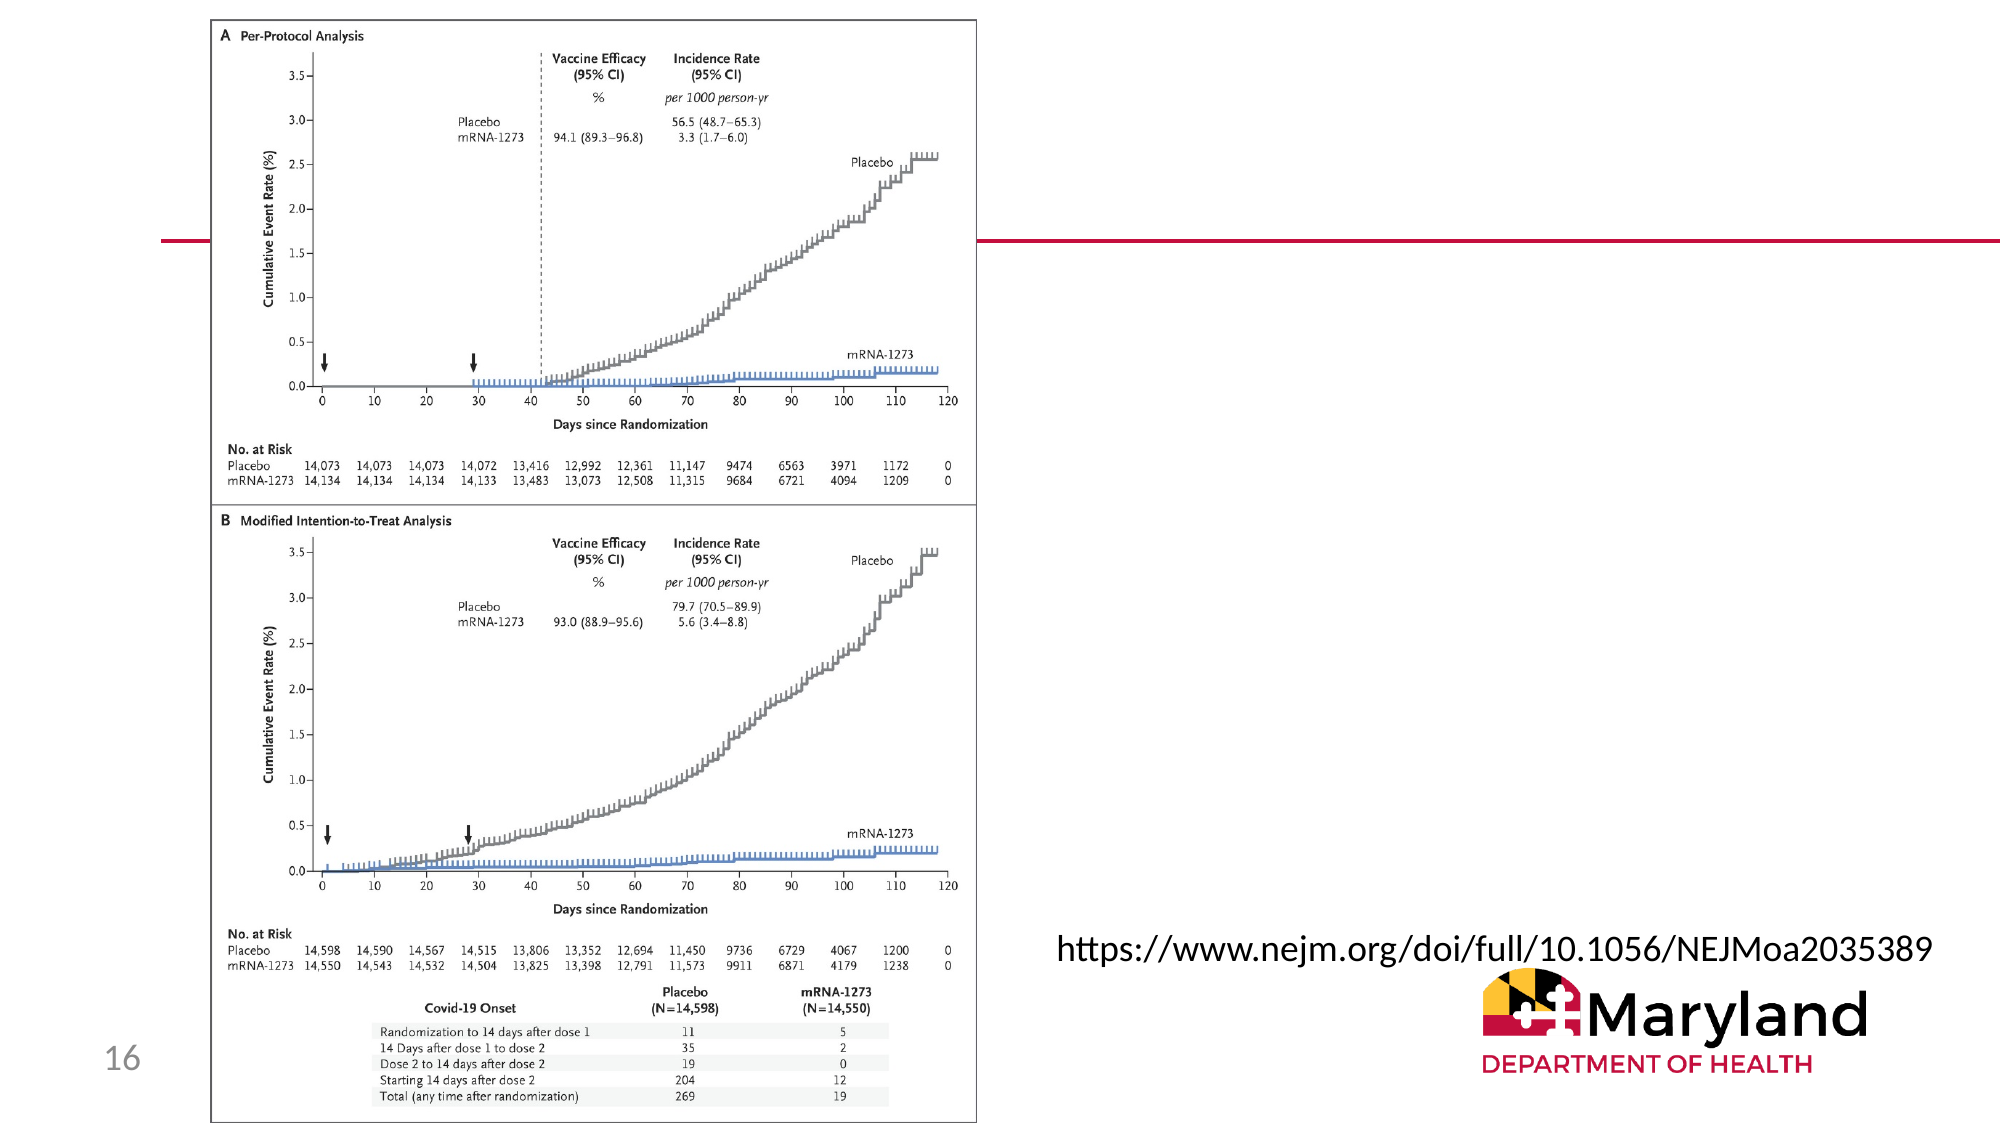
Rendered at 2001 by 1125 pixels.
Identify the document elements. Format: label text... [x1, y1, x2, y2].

text_box https://www.nejm.org/doi/full/10.1056/NEJMoa2035389 [1041, 917, 1949, 977]
picture [210, 19, 977, 1123]
picture [1473, 977, 1866, 1073]
slide_number 16 [88, 1025, 178, 1086]
